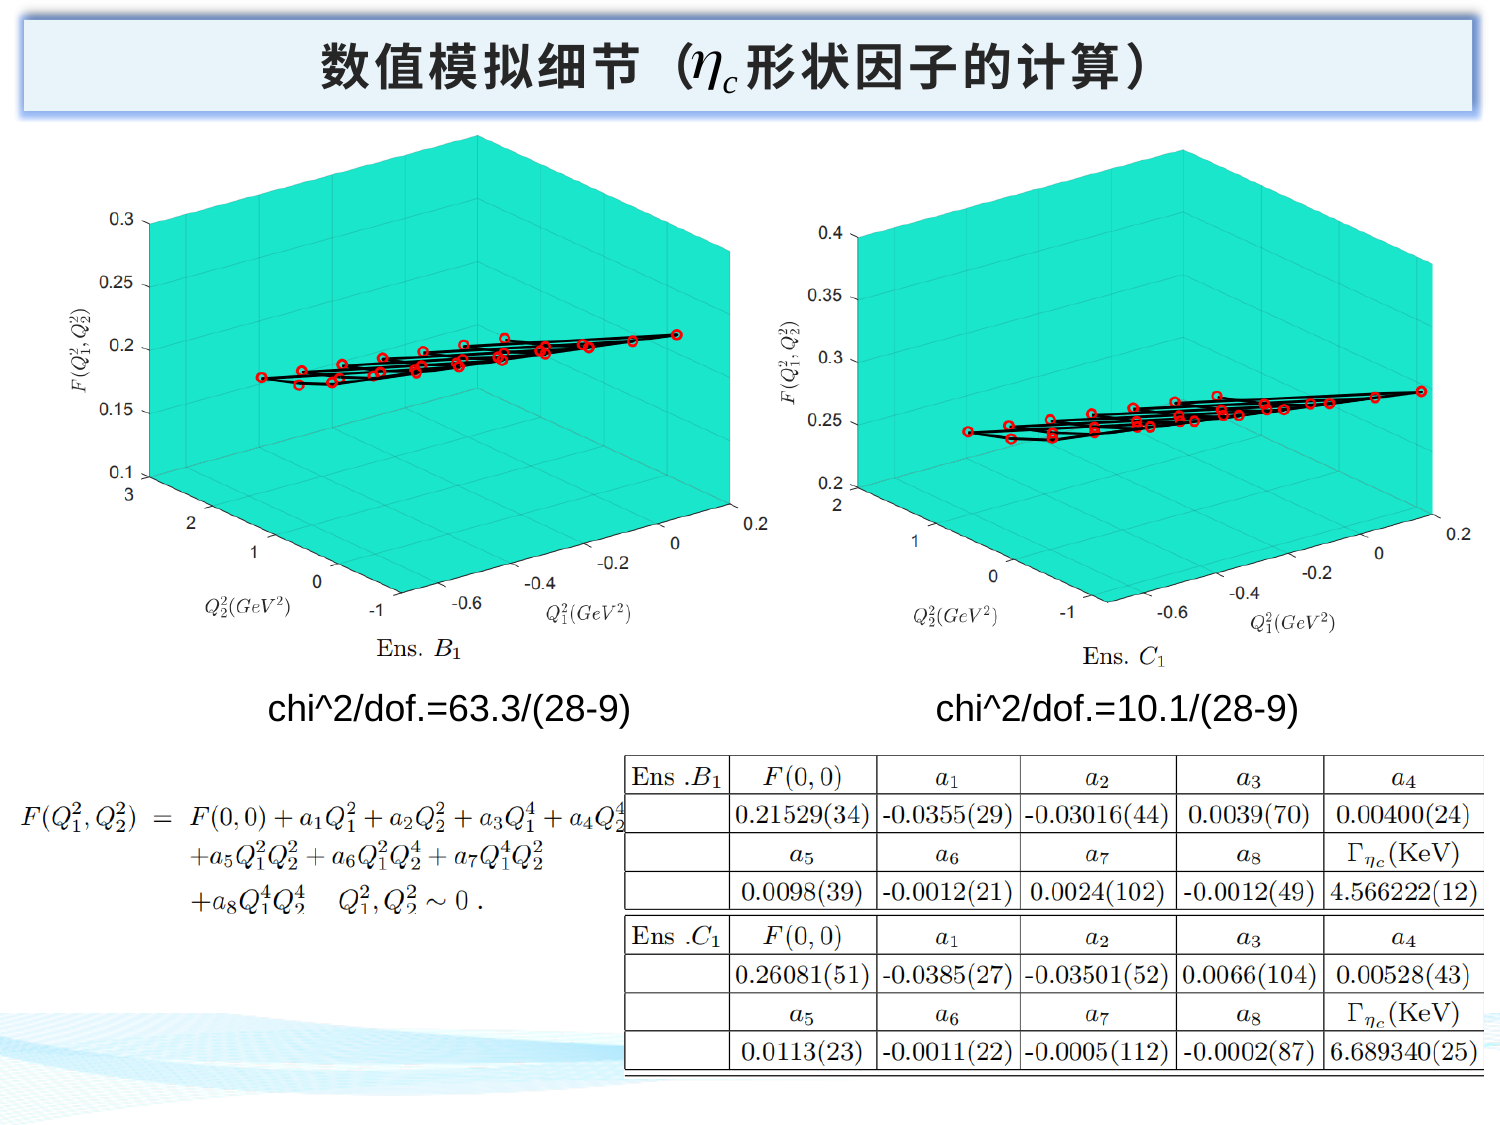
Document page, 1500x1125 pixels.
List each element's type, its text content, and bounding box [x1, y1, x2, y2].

text_box chi^2/dof.=10.1/(28-9) [920, 676, 1329, 736]
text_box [20, 782, 624, 914]
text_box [685, 19, 749, 108]
picture [0, 755, 1500, 1125]
picture [62, 133, 1473, 674]
text_box chi^2/dof.=63.3/(28-9) [252, 676, 661, 736]
text_box 数值模拟细节（ 形状因子的计算） [24, 19, 1473, 111]
